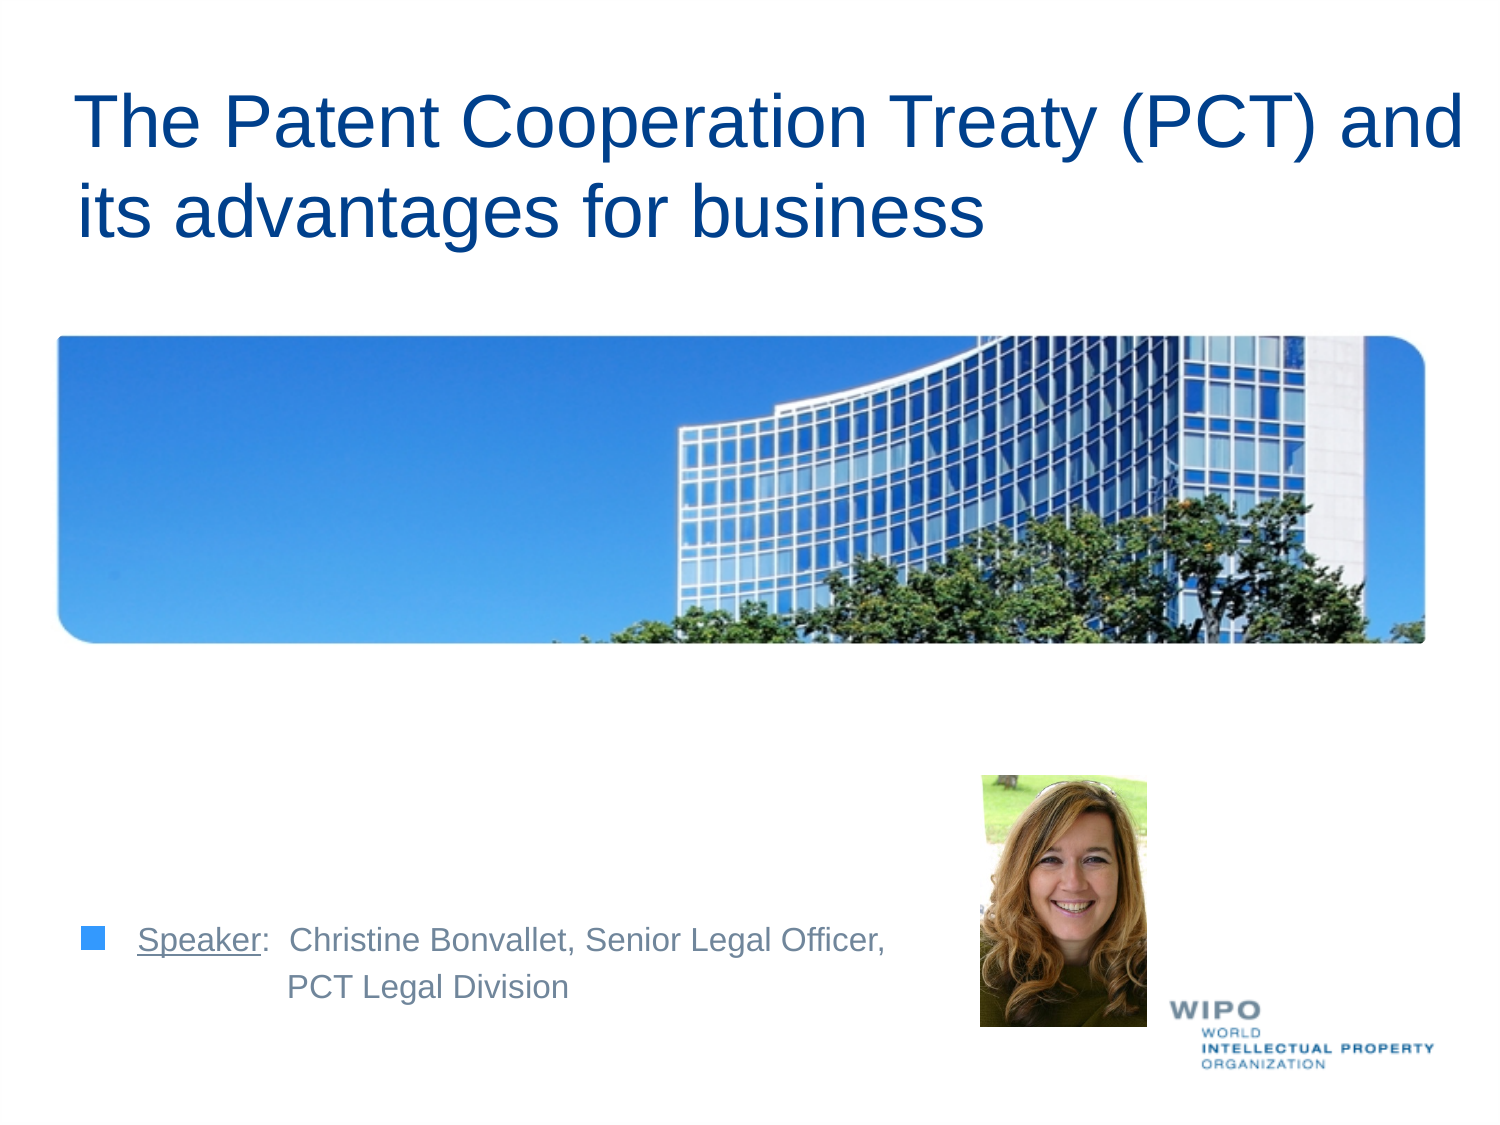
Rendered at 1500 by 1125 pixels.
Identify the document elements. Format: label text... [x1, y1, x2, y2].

picture [0, 0, 1500, 1125]
title The Patent Cooperation Treaty (PCT) and its advantages for business [17, 45, 1483, 279]
list Speaker: Christine Bonvallet, Senior Legal Officer, PCT Legal Division [66, 704, 1417, 1047]
